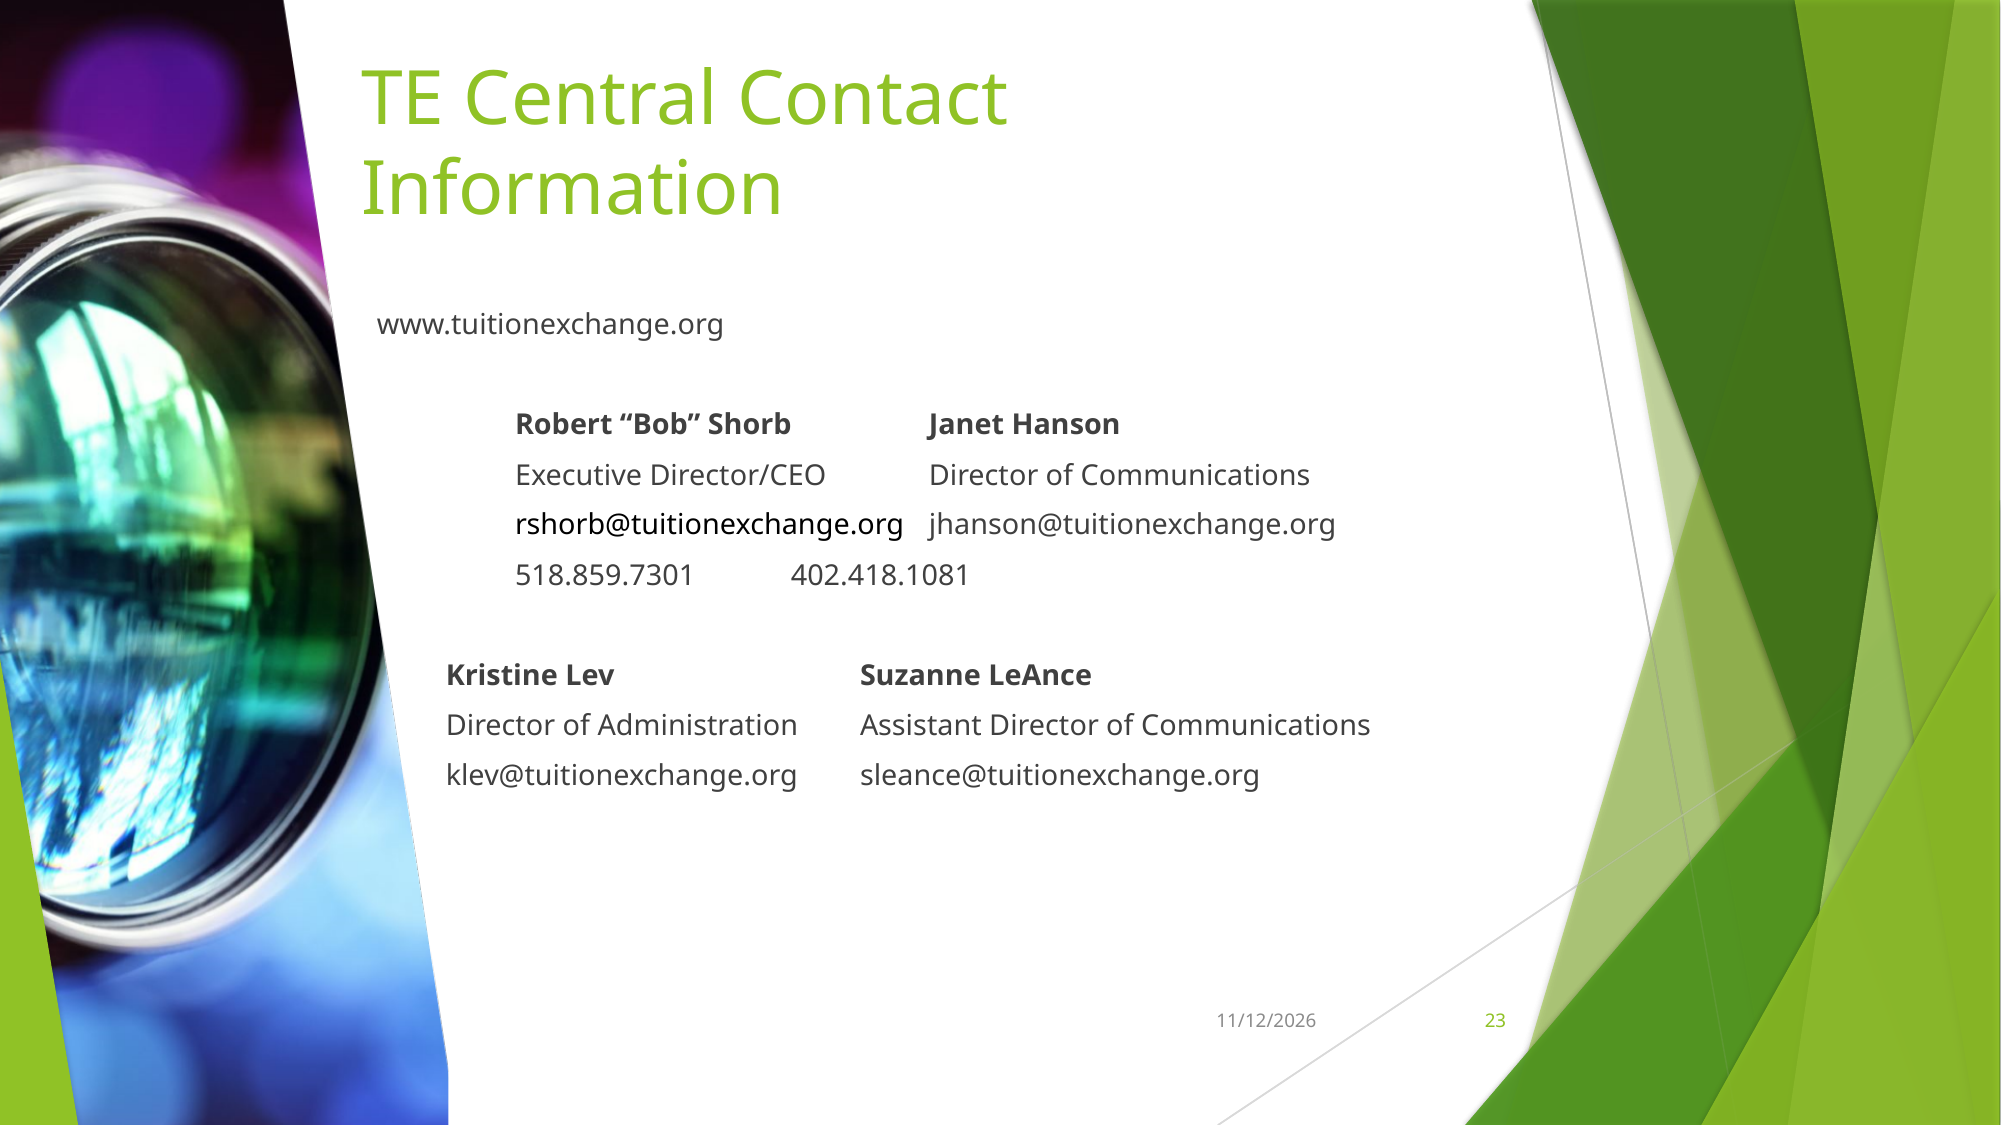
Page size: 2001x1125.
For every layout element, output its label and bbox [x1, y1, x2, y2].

list [0, 0, 449, 1125]
text_box [450, 0, 2000, 1125]
